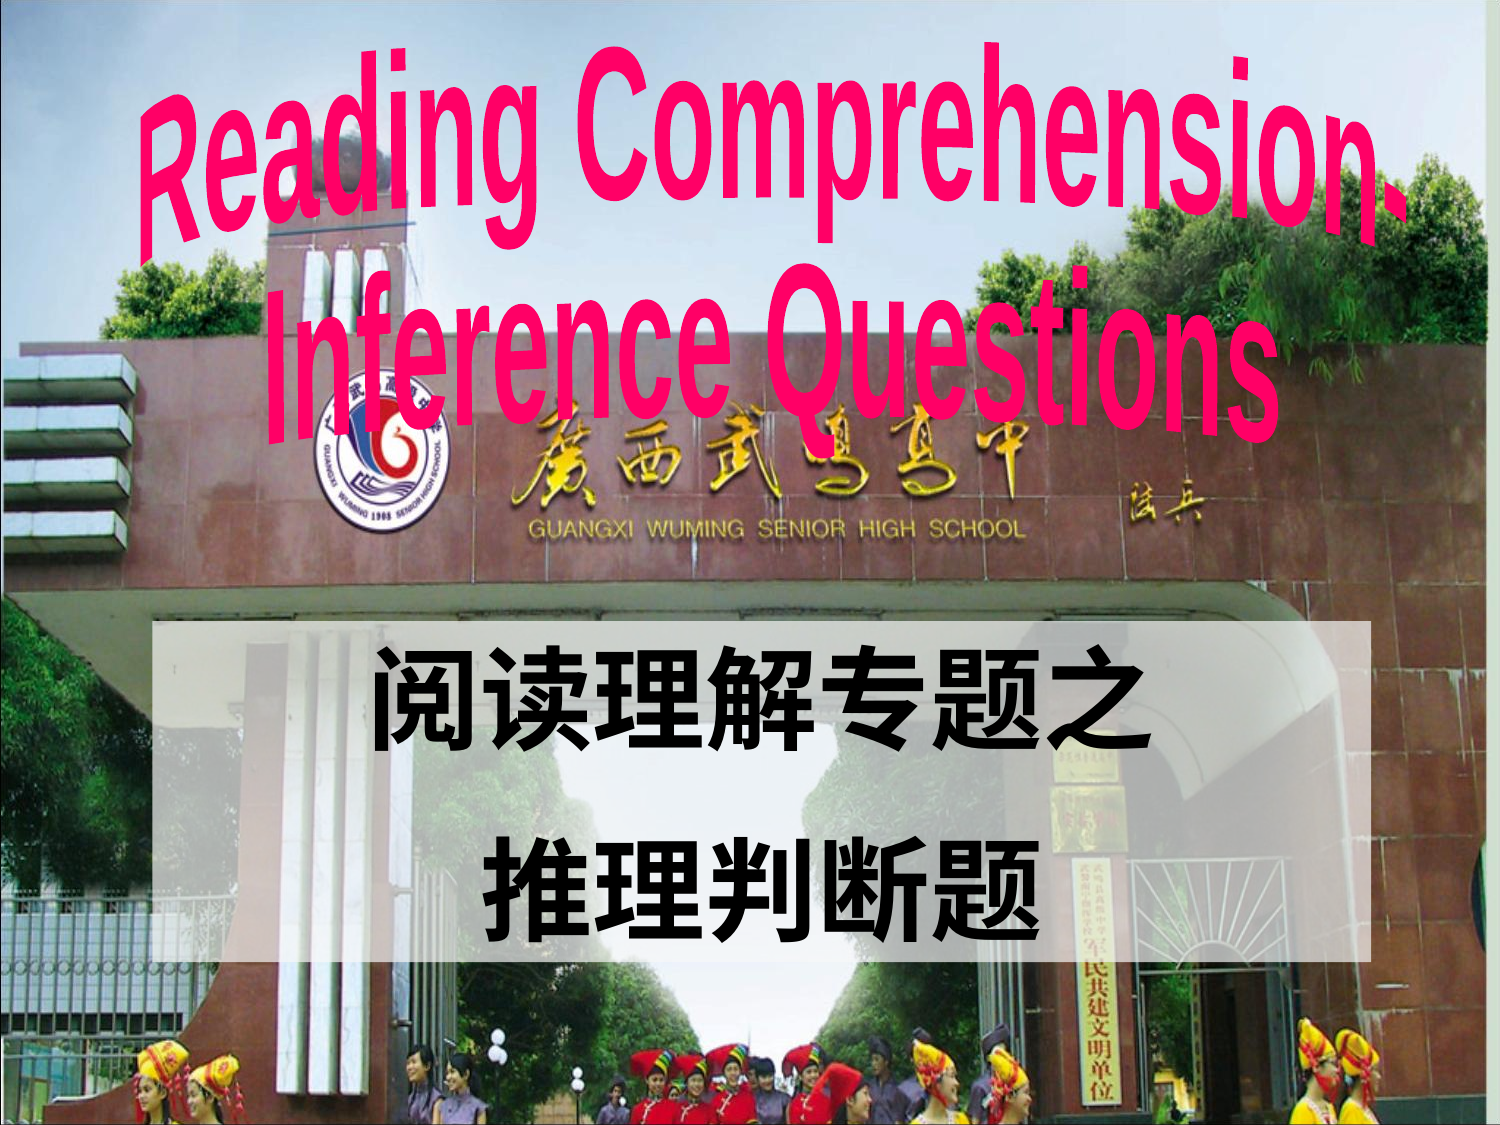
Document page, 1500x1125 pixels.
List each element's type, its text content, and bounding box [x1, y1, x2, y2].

picture [0, 0, 1500, 1125]
text_box 阅读理解专题之 推理判断题 [152, 621, 1372, 963]
